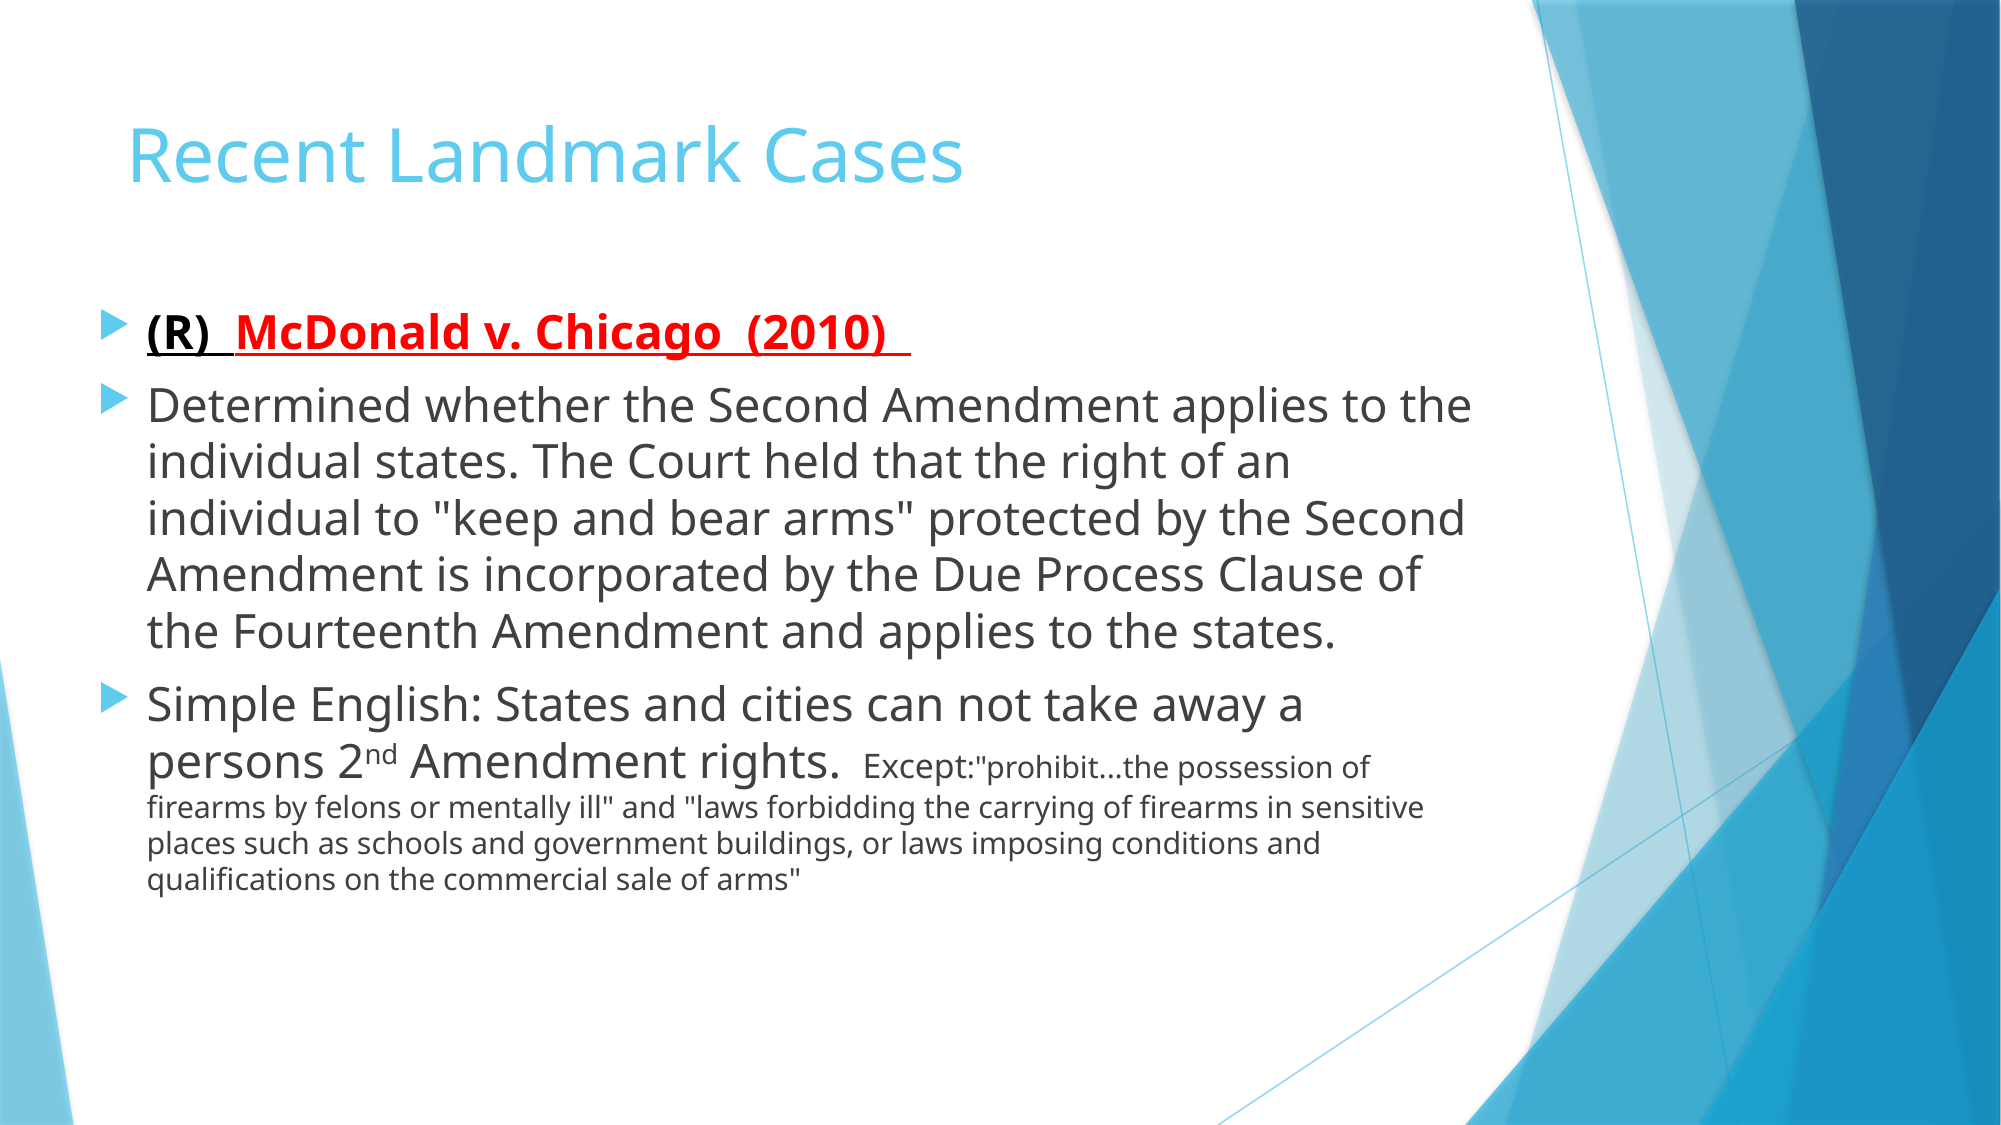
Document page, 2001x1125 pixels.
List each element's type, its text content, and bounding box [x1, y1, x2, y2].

title Recent Landmark Cases [111, 99, 1522, 317]
list (R) McDonald v. Chicago (2010) Determined whether the Second Amendment applies to the individual states. The Court held that the right of an individual to "keep and bear arms" protected by the Second Amendment is incorporated by the Due Process Clause of the Fourteenth Amendment and applies to the states. Simple English: States and cities can not take away a persons 2nd Amendment rights. Except:"prohibit...the possession of firearms by felons or mentally ill" and "laws forbidding the carrying of firearms in sensitive places such as schools and government buildings, or laws imposing conditions and qualifications on the commercial sale of arms" [82, 294, 1493, 932]
